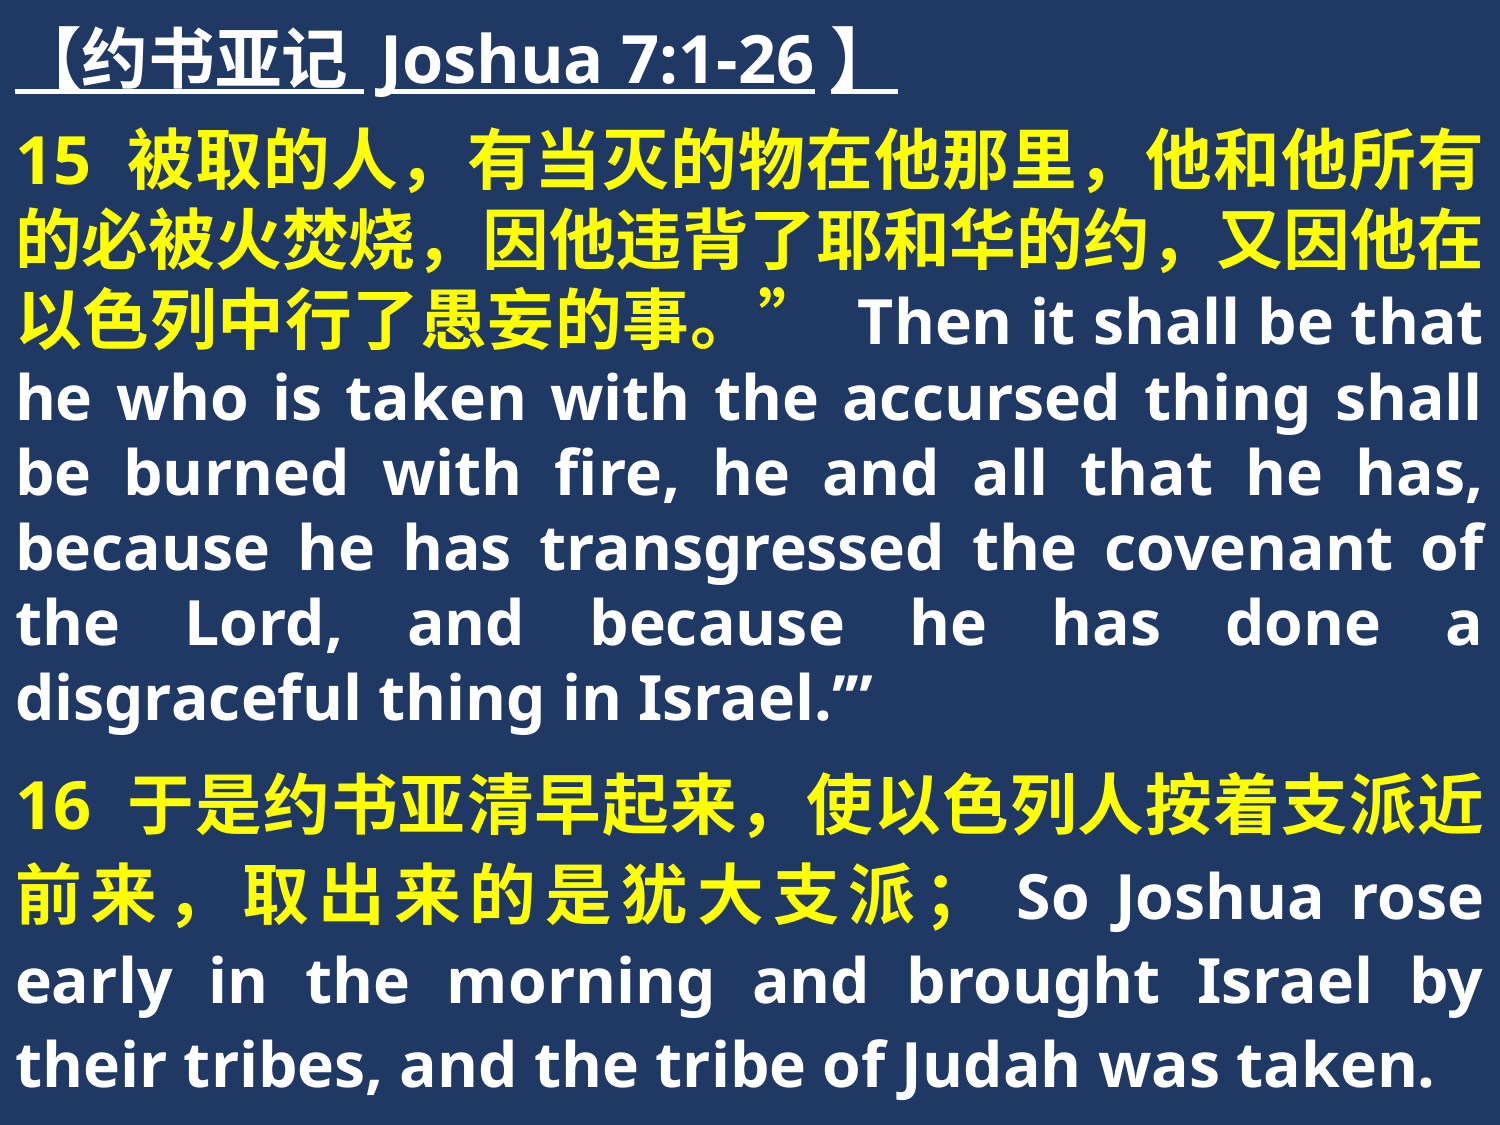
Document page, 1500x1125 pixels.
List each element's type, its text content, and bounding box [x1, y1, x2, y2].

list 【约书亚记 Joshua 7:1-26】 15 被取的人，有当灭的物在他那里，他和他所有的必被火焚烧，因他违背了耶和华的约，又因他在以色列中行了愚妄的事。” Then it shall be that he who is taken with the accursed thing shall be burned with fire, he and all that he has, because he has transgressed the covenant of the Lord, and because he has done a disgraceful thing in Israel.’” 16 于是约书亚清早起来，使以色列人按着支派近前来，取出来的是犹大支派；So Joshua rose early in the morning and brought Israel by their tribes, and the tribe of Judah was taken. [0, 0, 1500, 1125]
